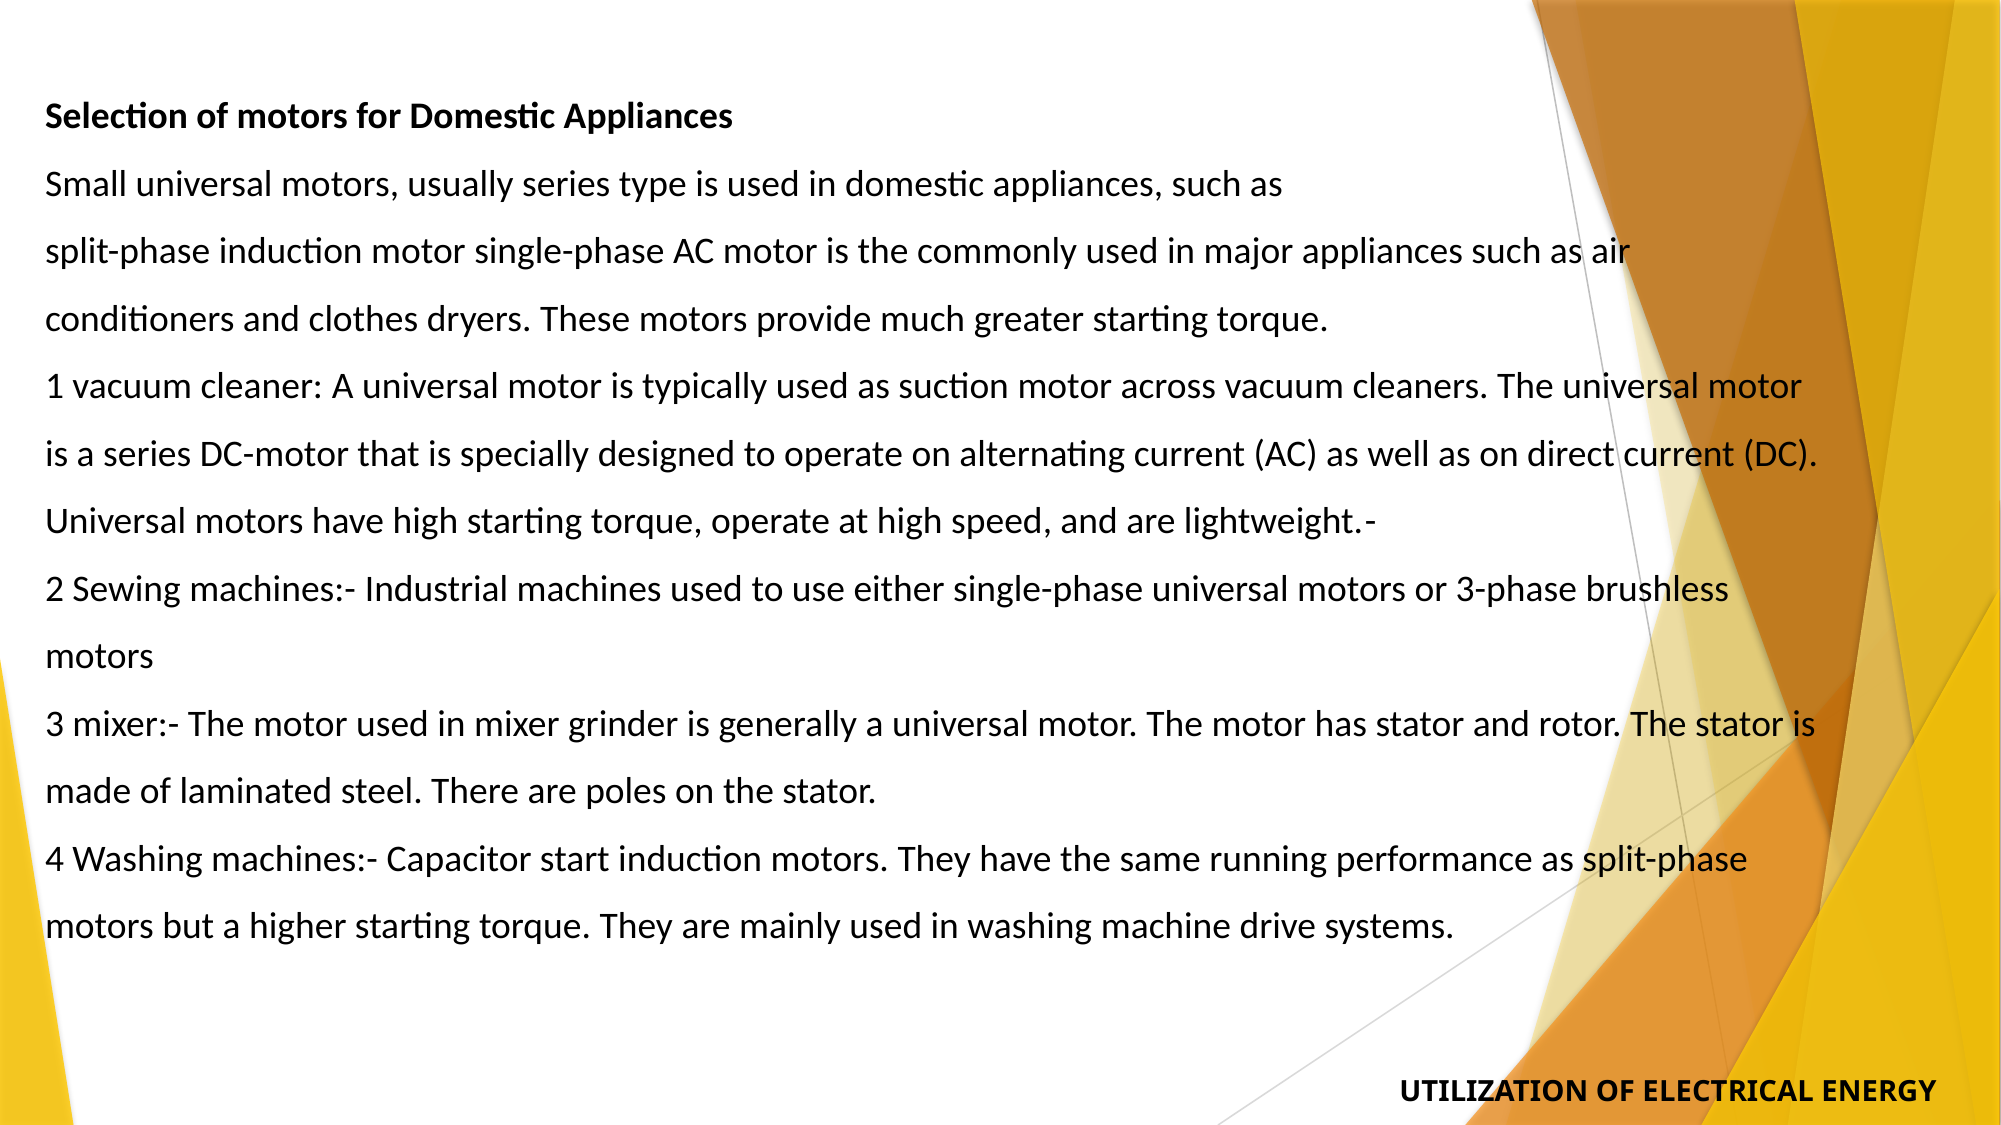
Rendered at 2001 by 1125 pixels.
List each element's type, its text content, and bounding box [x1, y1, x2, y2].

text_box Selection of motors for Domestic Appliances Small universal motors, usually series type is used in domestic appliances, such as split-phase induction motor single-phase AC motor is the commonly used in major appliances such as air conditioners and clothes dryers. These motors provide much greater starting torque. 1 vacuum cleaner: A universal motor is typically used as suction motor across vacuum cleaners. The universal motor is a series DC-motor that is specially designed to operate on alternating current (AC) as well as on direct current (DC). Universal motors have high starting torque, operate at high speed, and are lightweight.- 2 Sewing machines:- Industrial machines used to use either single-phase universal motors or 3-phase brushless motors 3 mixer:- The motor used in mixer grinder is generally a universal motor. The motor has stator and rotor. The stator is made of laminated steel. There are poles on the stator. 4 Washing machines:- Capacitor start induction motors. They have the same running performance as split-phase motors but a higher starting torque. They are mainly used in washing machine drive systems. [30, 61, 1836, 994]
text_box UTILIZATION OF ELECTRICAL ENERGY [1343, 1068, 1994, 1120]
